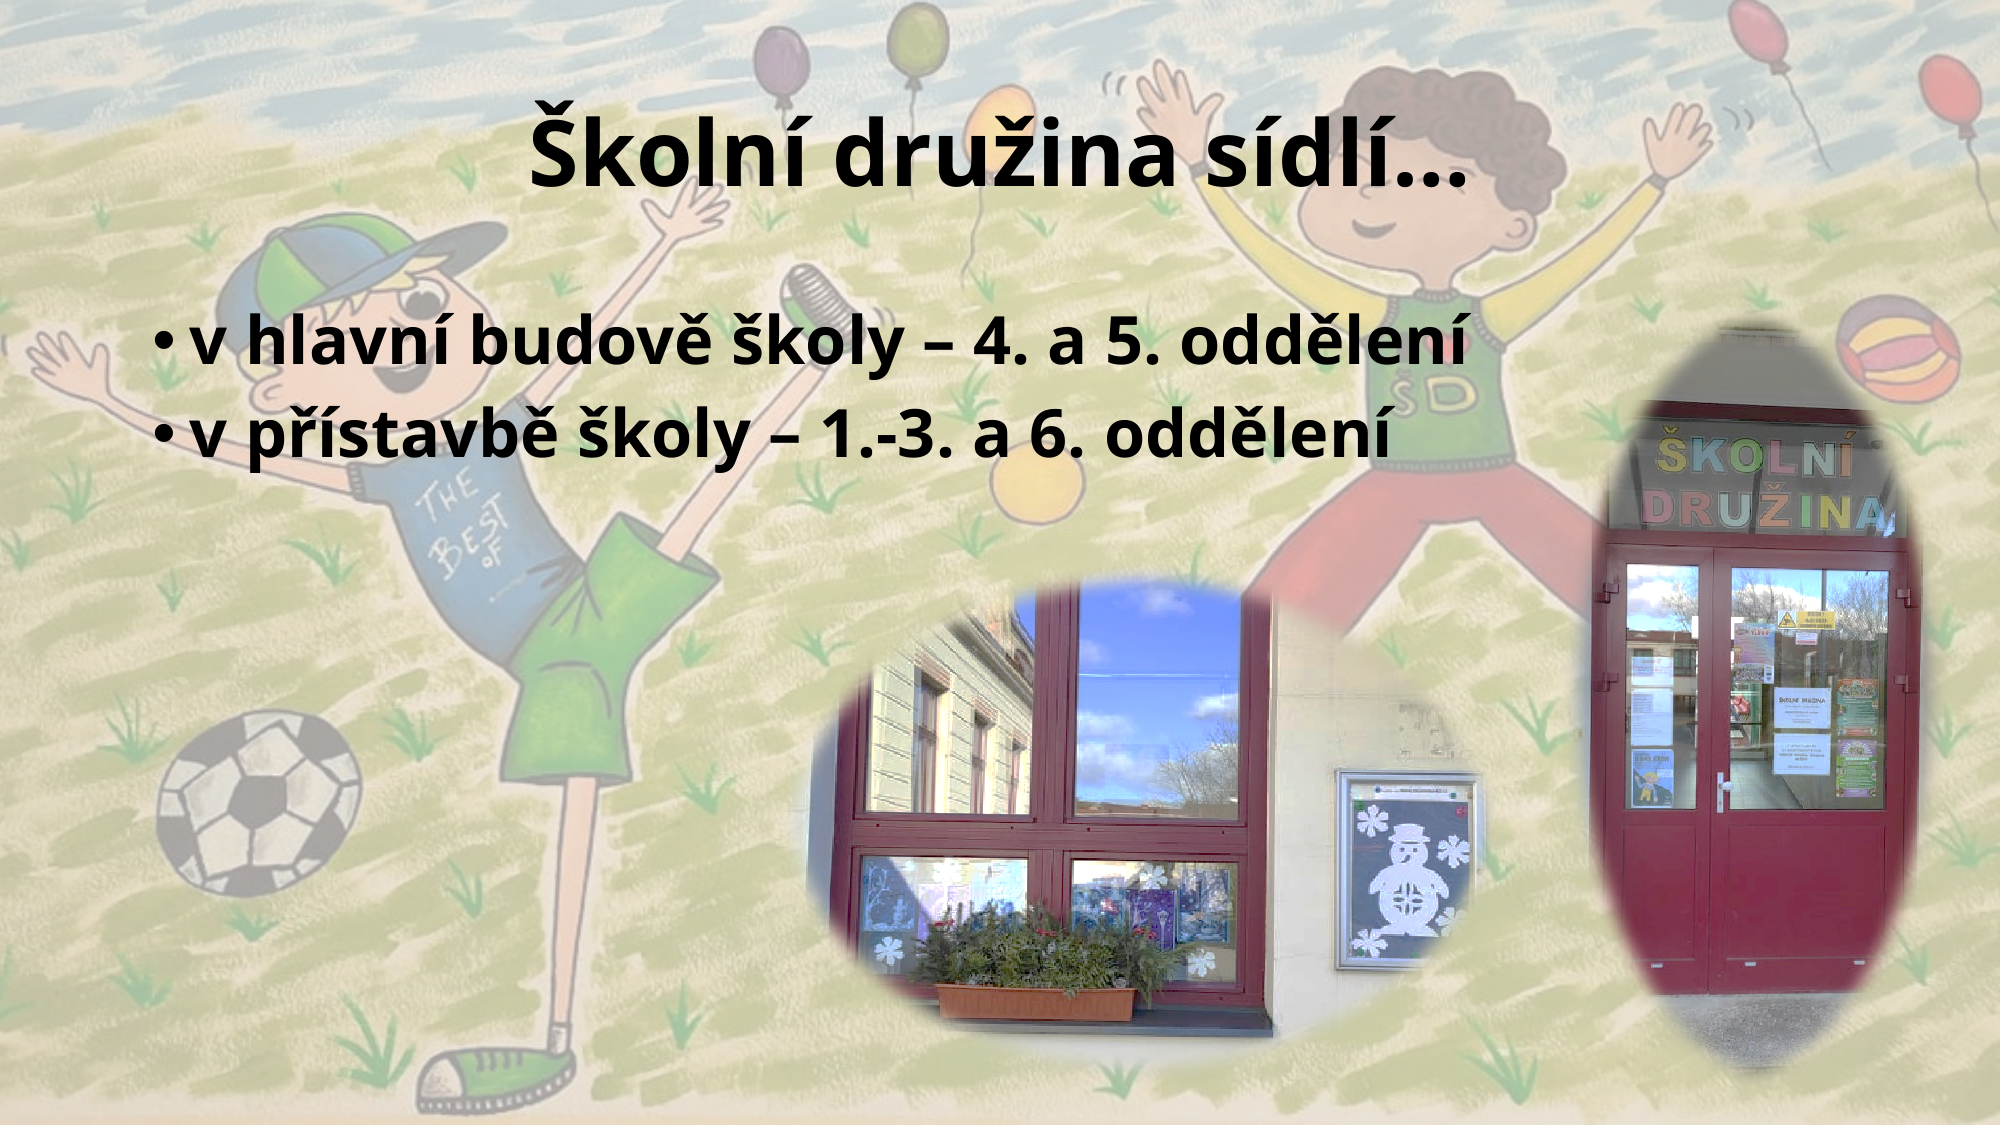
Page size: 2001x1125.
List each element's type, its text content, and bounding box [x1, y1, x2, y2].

title Školní družina sídlí… [137, 47, 1863, 266]
list v hlavní budově školy – 4. a 5. oddělení v přístavbě školy – 1.-3. a 6. oddělení [137, 299, 1559, 1014]
picture [774, 562, 1505, 1086]
picture [1559, 299, 1949, 1088]
